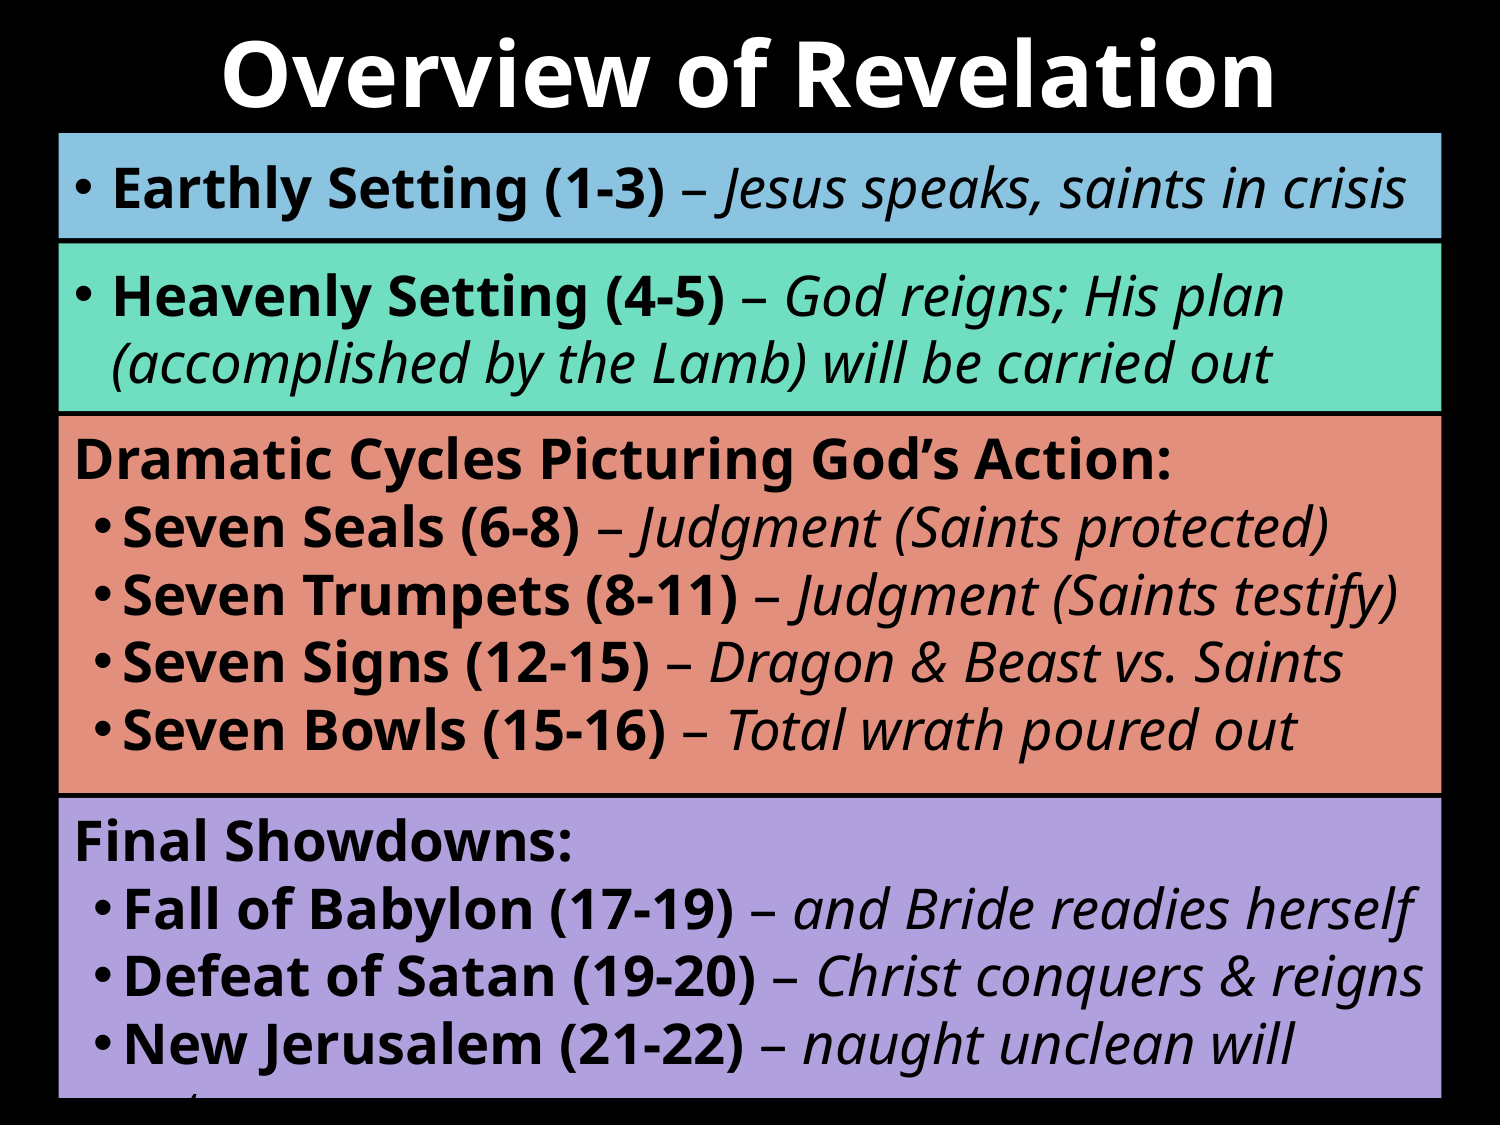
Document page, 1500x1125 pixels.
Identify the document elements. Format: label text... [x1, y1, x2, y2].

text_box Heavenly Setting (4-5) – God reigns; His plan (accomplished by the Lamb) will be carried out [58, 243, 1442, 412]
text_box Overview of Revelation [103, 11, 1397, 145]
text_box Final Showdowns: Fall of Babylon (17-19) – and Bride readies herself Defeat of Satan (19-20) – Christ conquers & reigns New Jerusalem (21-22) – naught unclean will enter [58, 797, 1442, 1098]
text_box Dramatic Cycles Picturing God’s Action: Seven Seals (6-8) – Judgment (Saints protected) Seven Trumpets (8-11) – Judgment (Saints testify) Seven Signs (12-15) – Dragon & Beast vs. Saints Seven Bowls (15-16) – Total wrath poured out [58, 416, 1442, 793]
list Earthly Setting (1-3) – Jesus speaks, saints in crisis [58, 133, 1442, 239]
